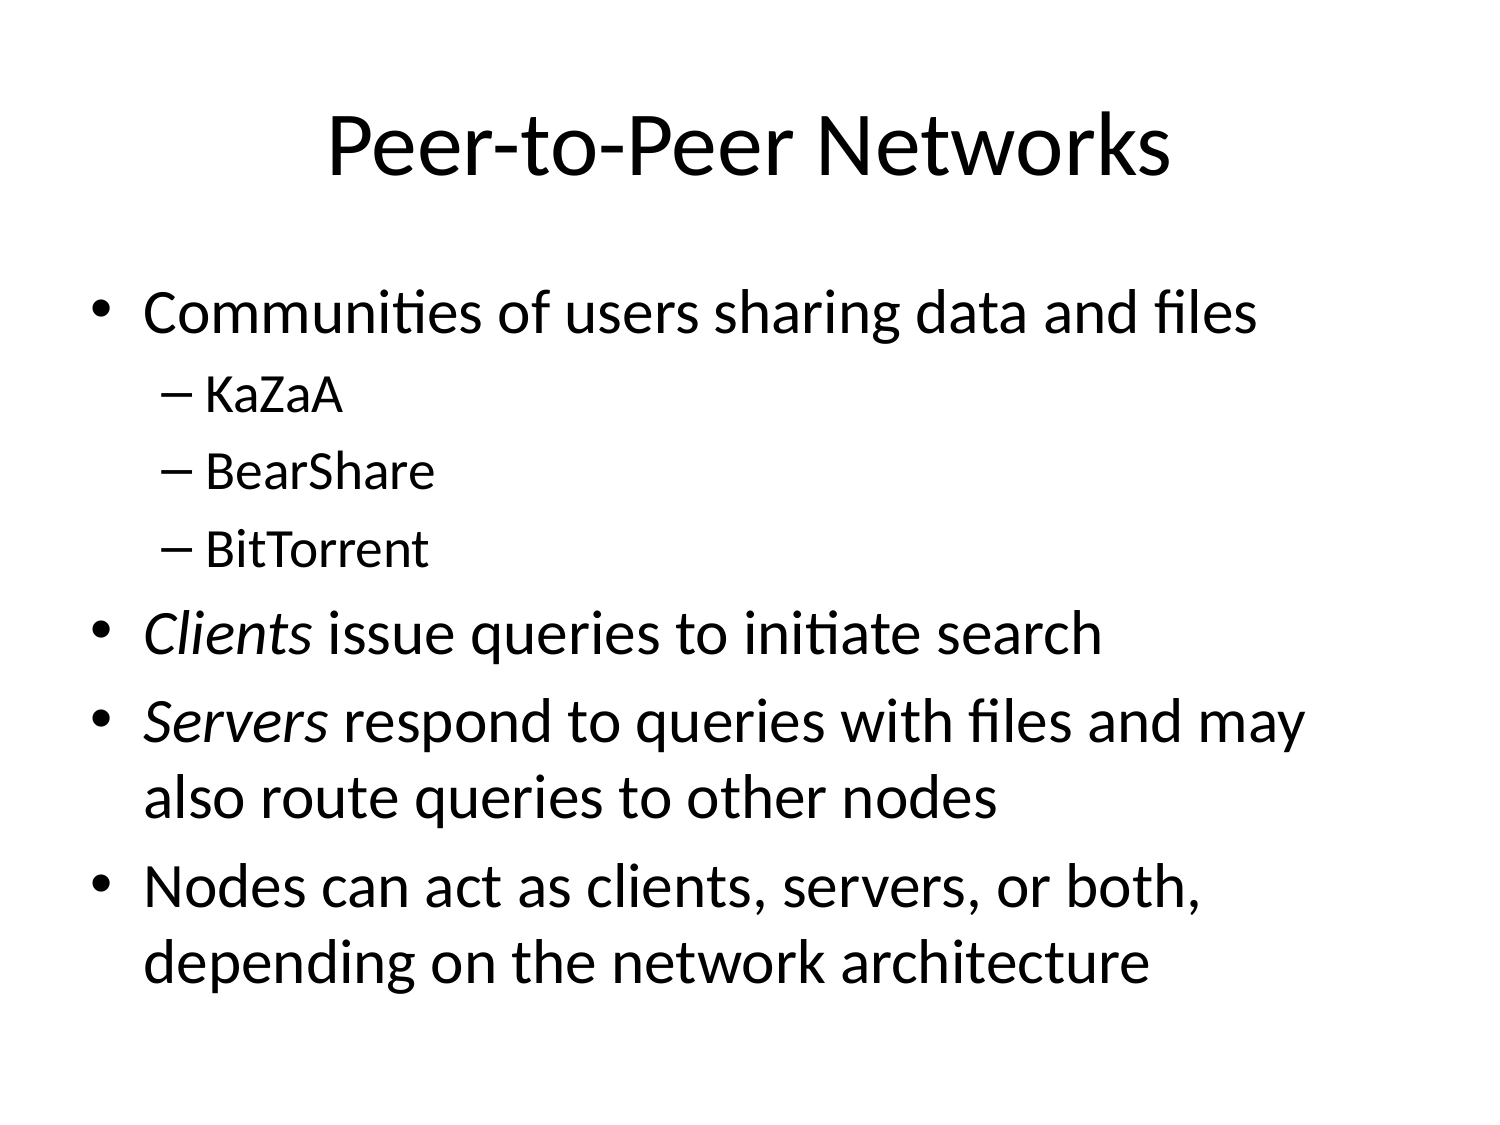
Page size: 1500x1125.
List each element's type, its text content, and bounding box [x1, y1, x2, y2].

list Communities of users sharing data and files KaZaA BearShare BitTorrent Clients issue queries to initiate search Servers respond to queries with files and may also route queries to other nodes Nodes can act as clients, servers, or both, depending on the network architecture [75, 262, 1425, 1005]
title Peer-to-Peer Networks [75, 45, 1425, 233]
